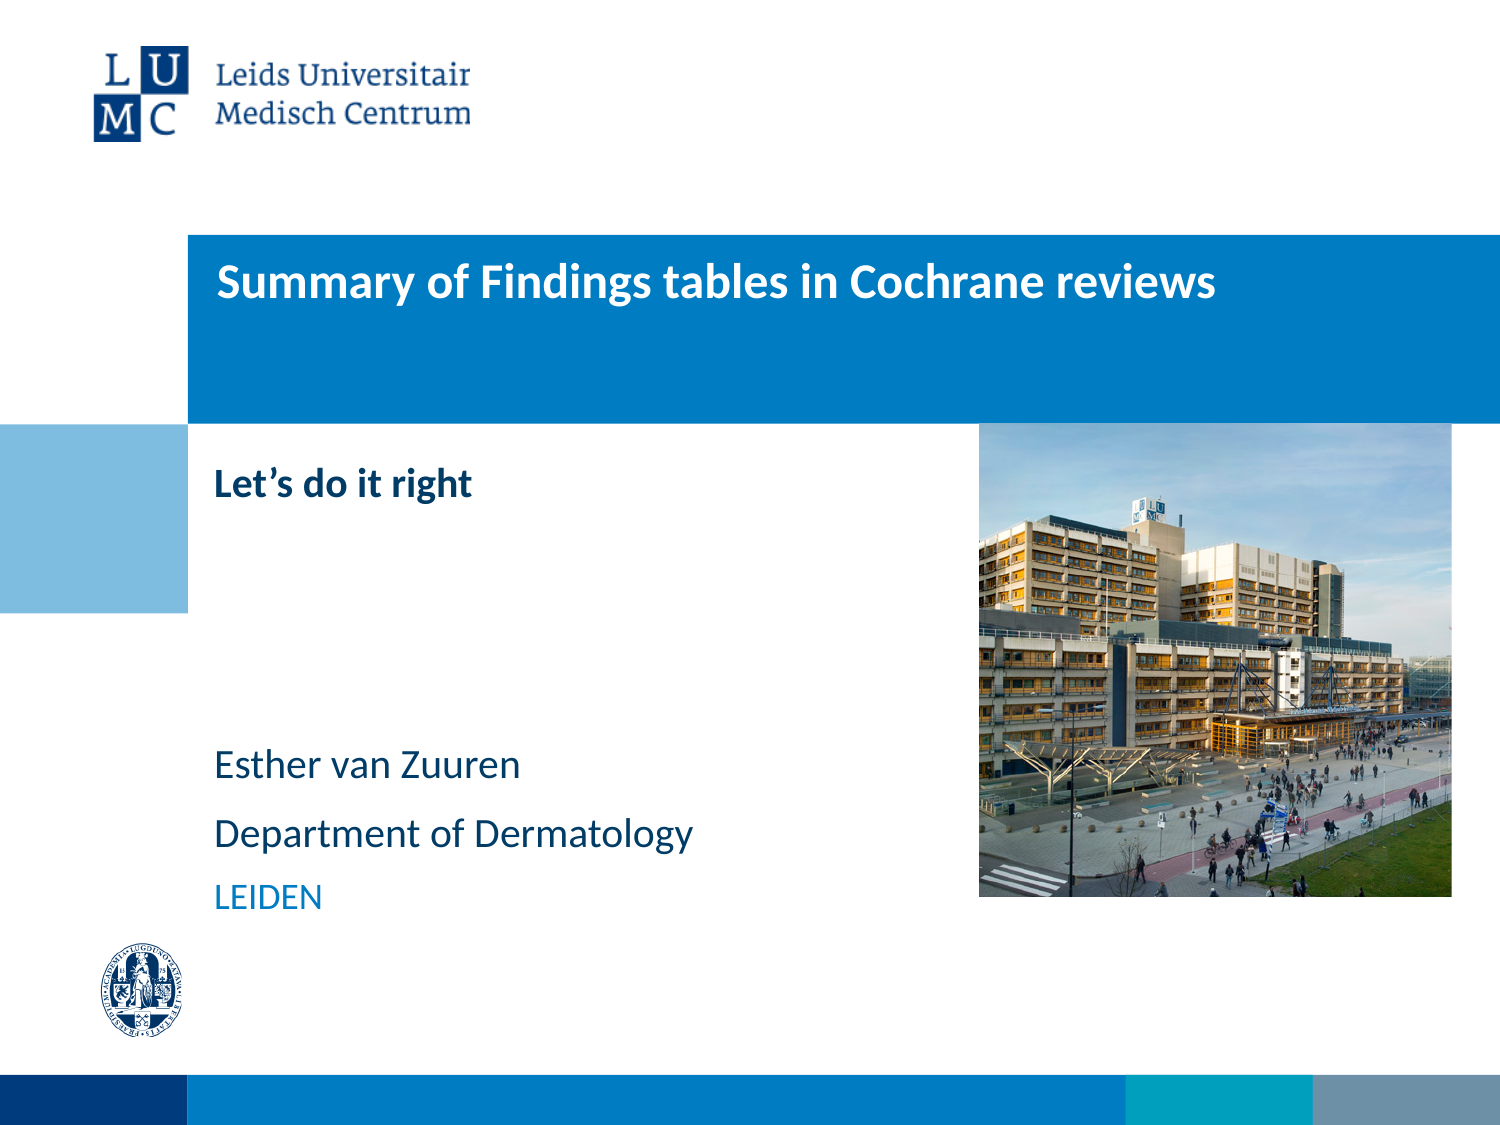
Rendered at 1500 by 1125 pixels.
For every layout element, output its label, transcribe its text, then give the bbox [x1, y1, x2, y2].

picture [978, 423, 1452, 897]
subtitle Let’s do it right [214, 456, 957, 514]
list Leiden [214, 863, 957, 932]
title Summary of Findings tables in Cochrane reviews [216, 234, 1500, 423]
list Department of Dermatology [214, 795, 960, 864]
list Esther van Zuuren [214, 727, 958, 795]
